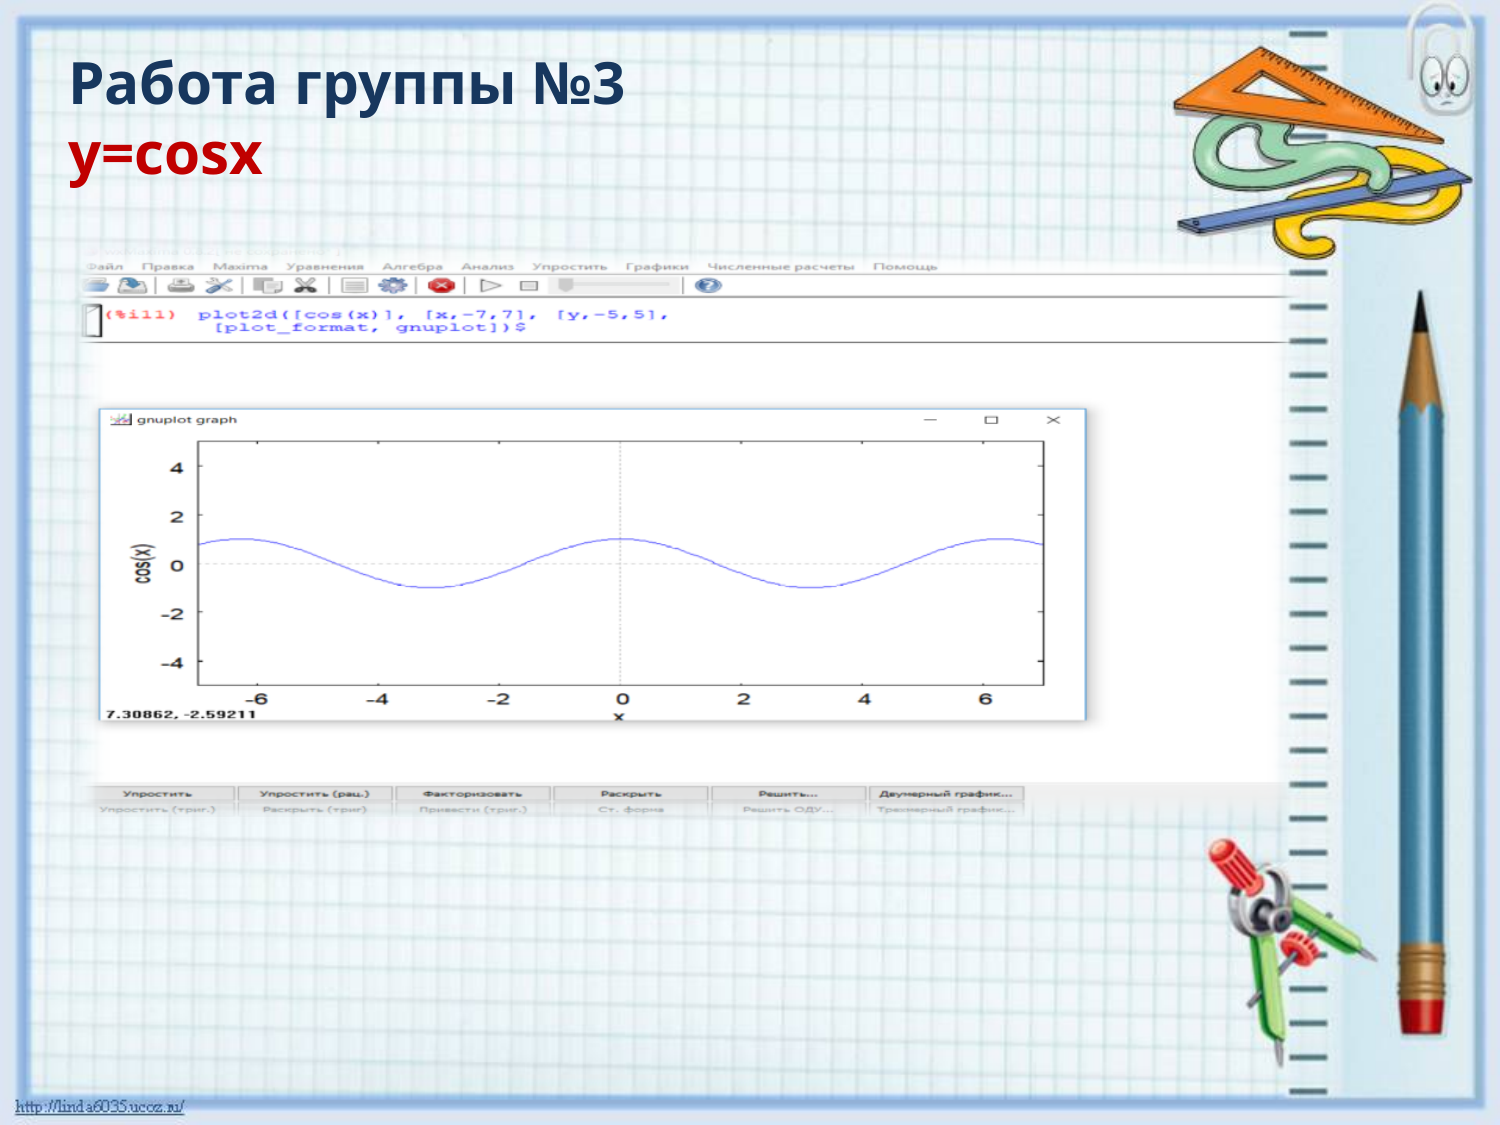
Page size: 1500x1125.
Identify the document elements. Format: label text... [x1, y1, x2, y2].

picture [0, 0, 1500, 1125]
text_box Работа группы №3 y=cosx [53, 39, 904, 194]
